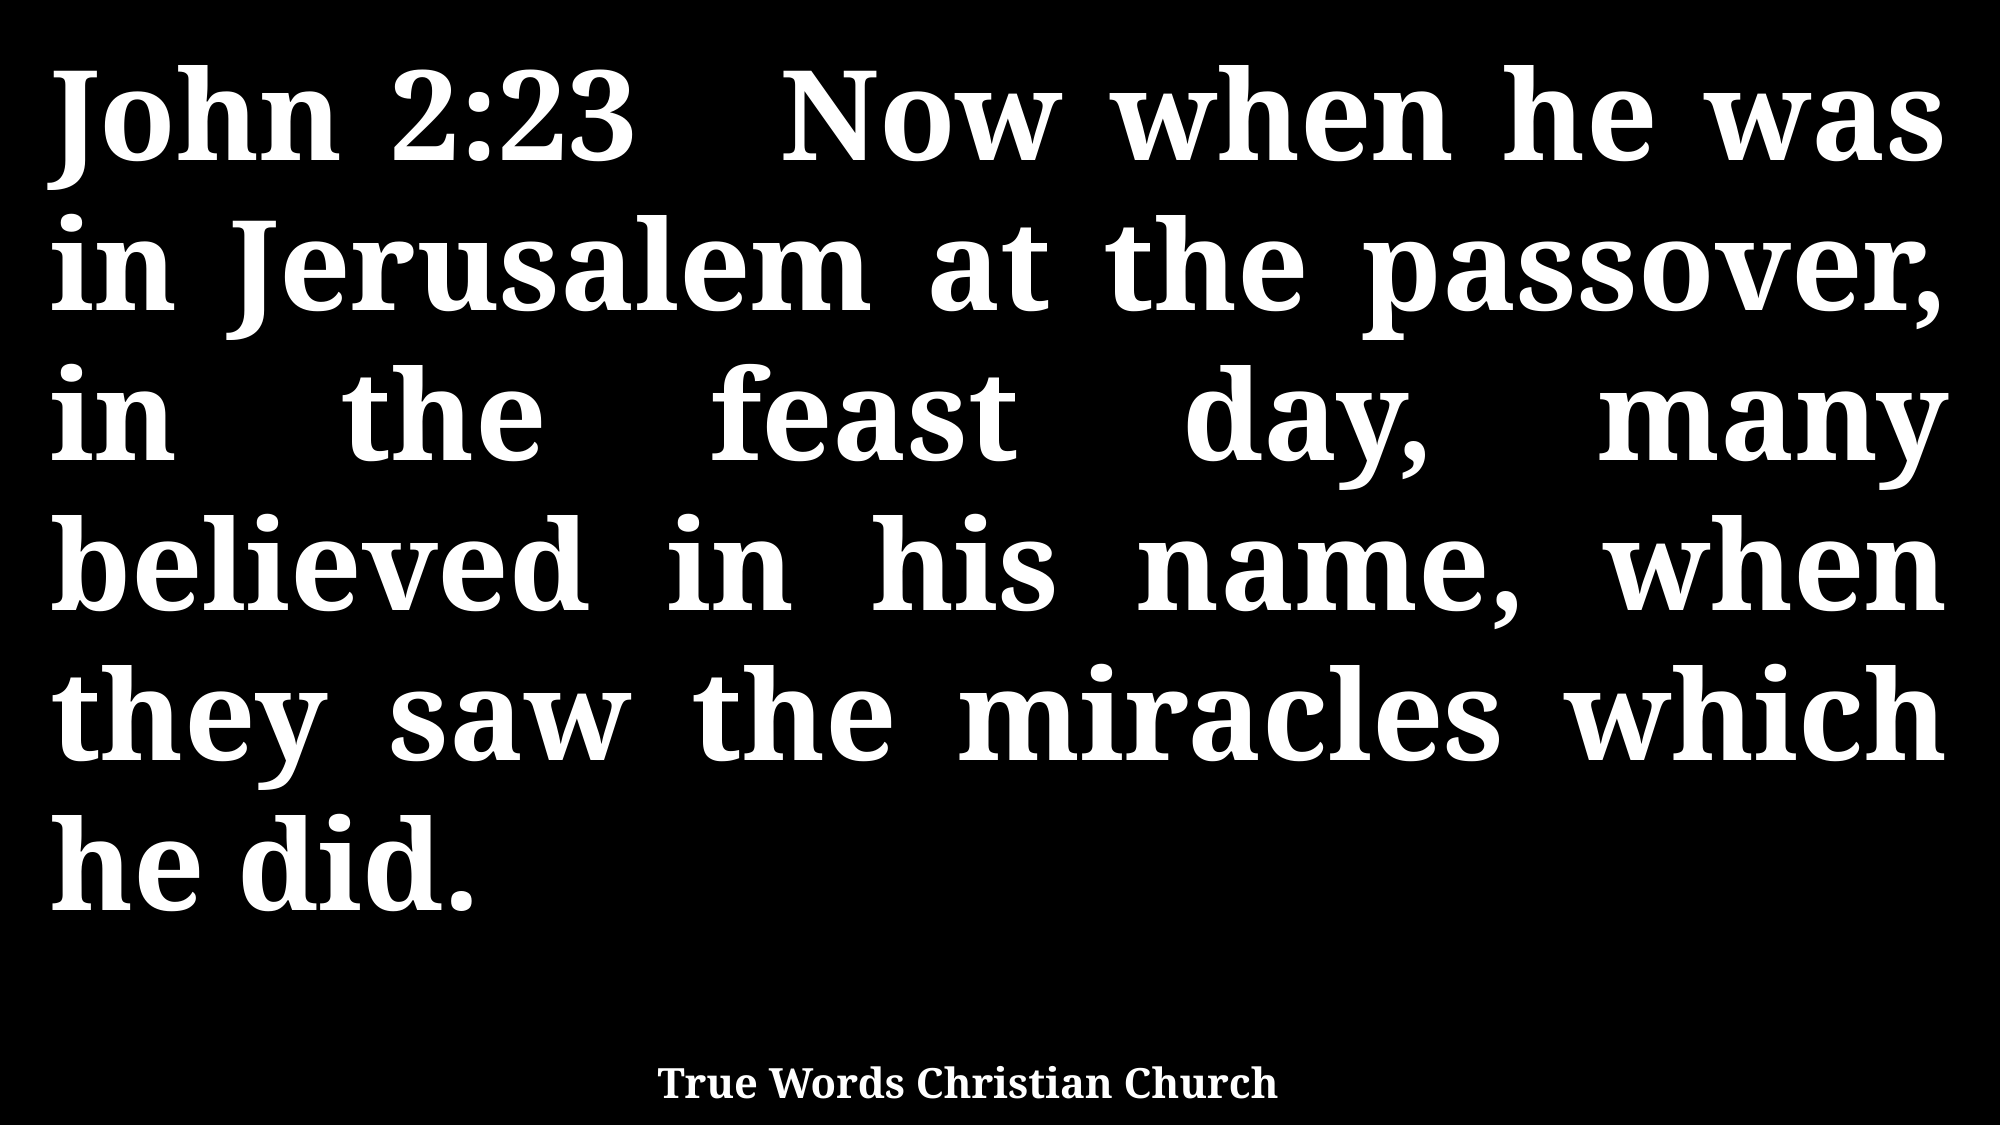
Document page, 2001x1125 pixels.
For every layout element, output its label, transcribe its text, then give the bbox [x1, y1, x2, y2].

text_box John 2:23 Now when he was in Jerusalem at the passover, in the feast day, many believed in his name, when they saw the miracles which he did. [35, 28, 1965, 943]
text_box True Words Christian Church [642, 1049, 1294, 1114]
